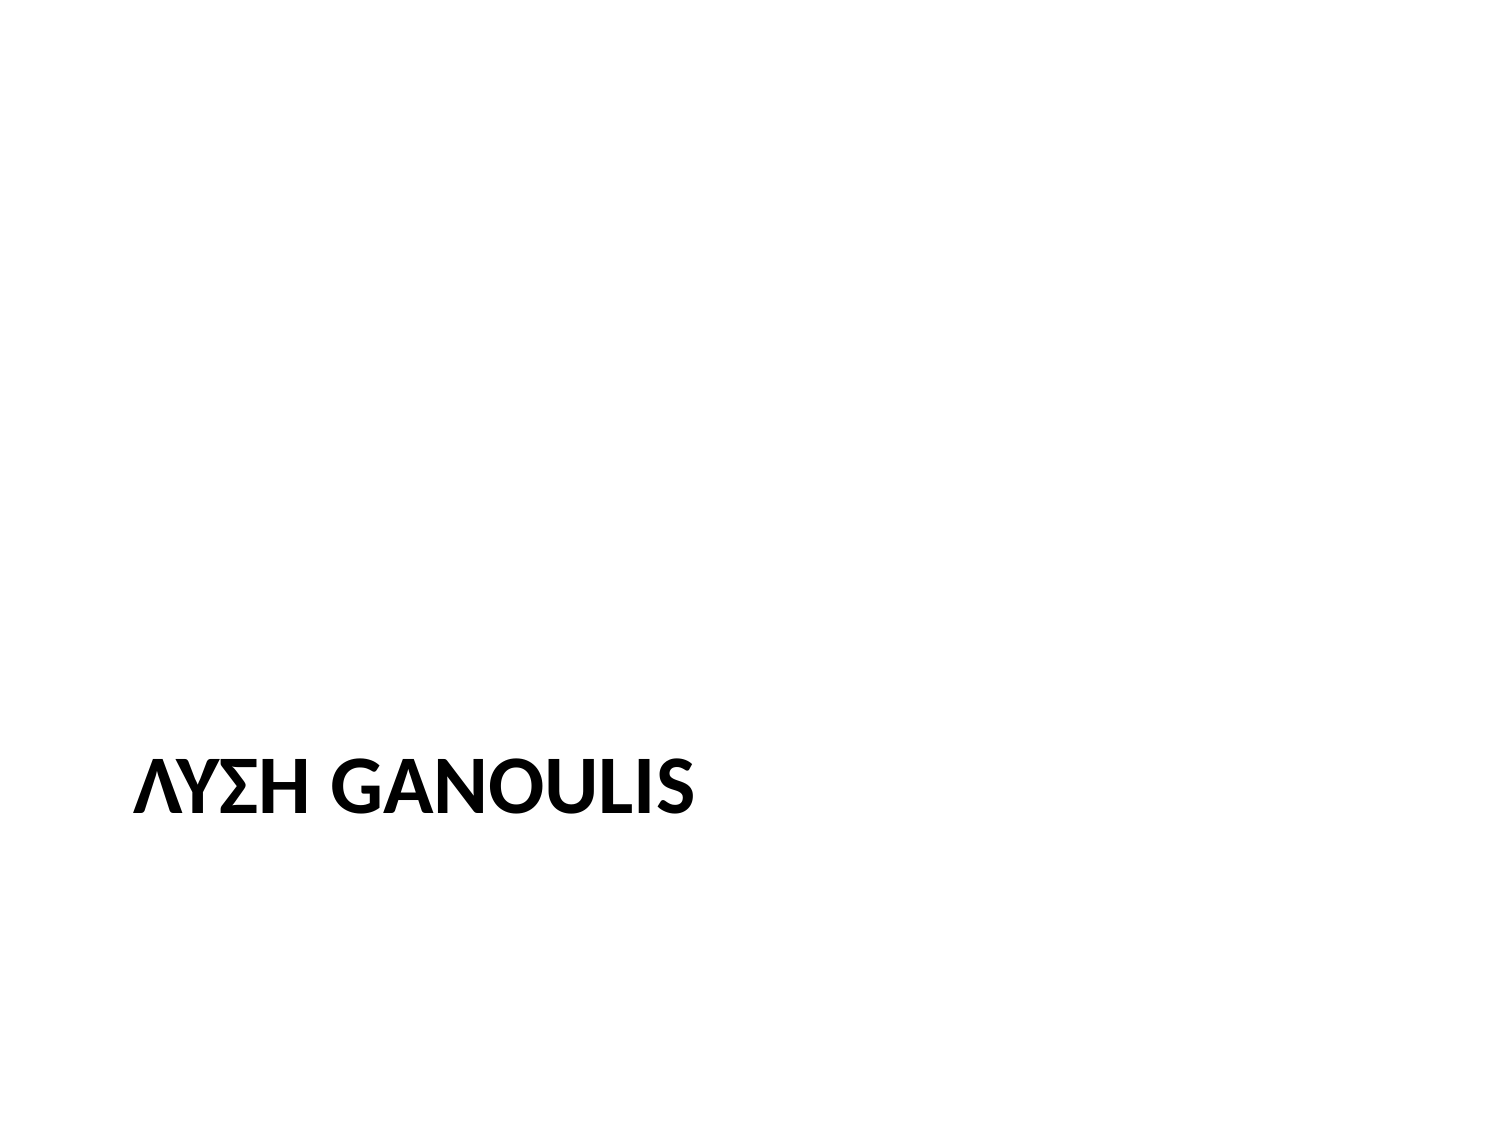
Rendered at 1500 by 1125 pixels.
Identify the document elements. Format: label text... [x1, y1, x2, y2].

title Λύση ganoulis [118, 722, 1394, 947]
